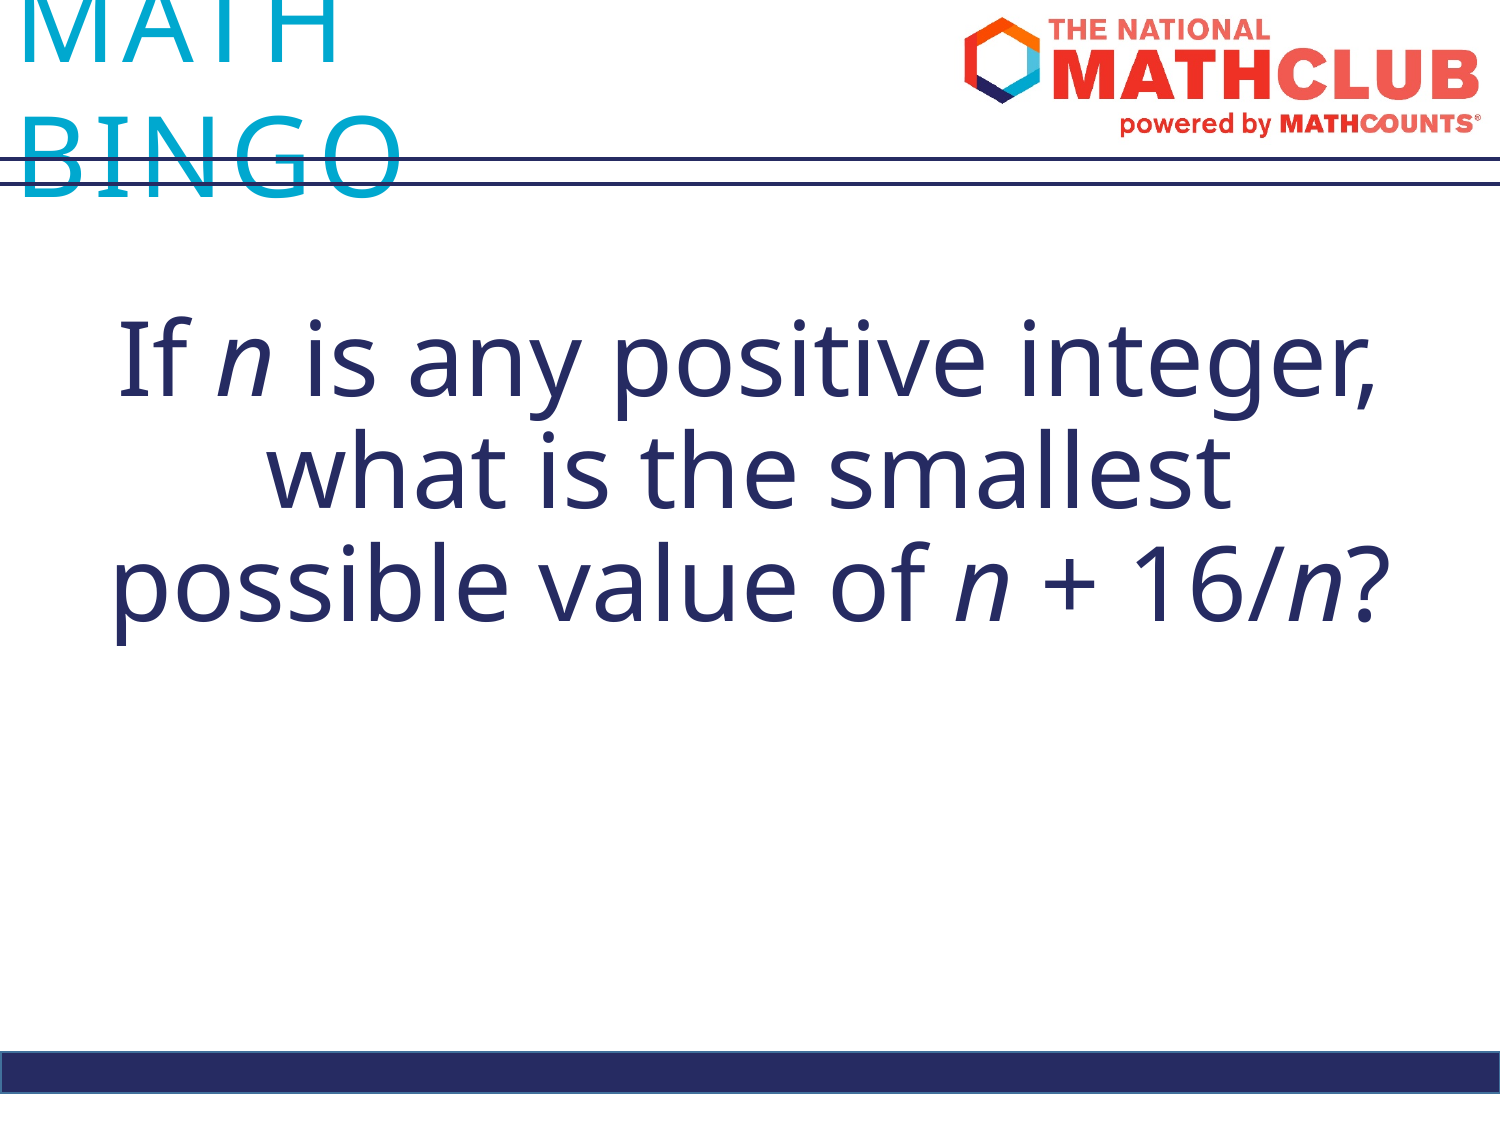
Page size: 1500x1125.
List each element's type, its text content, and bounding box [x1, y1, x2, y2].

picture [952, 5, 1490, 145]
text_box If n is any positive integer, what is the smallest possible value of n + 16/n? [82, 300, 1417, 650]
picture [0, 1051, 1500, 1094]
